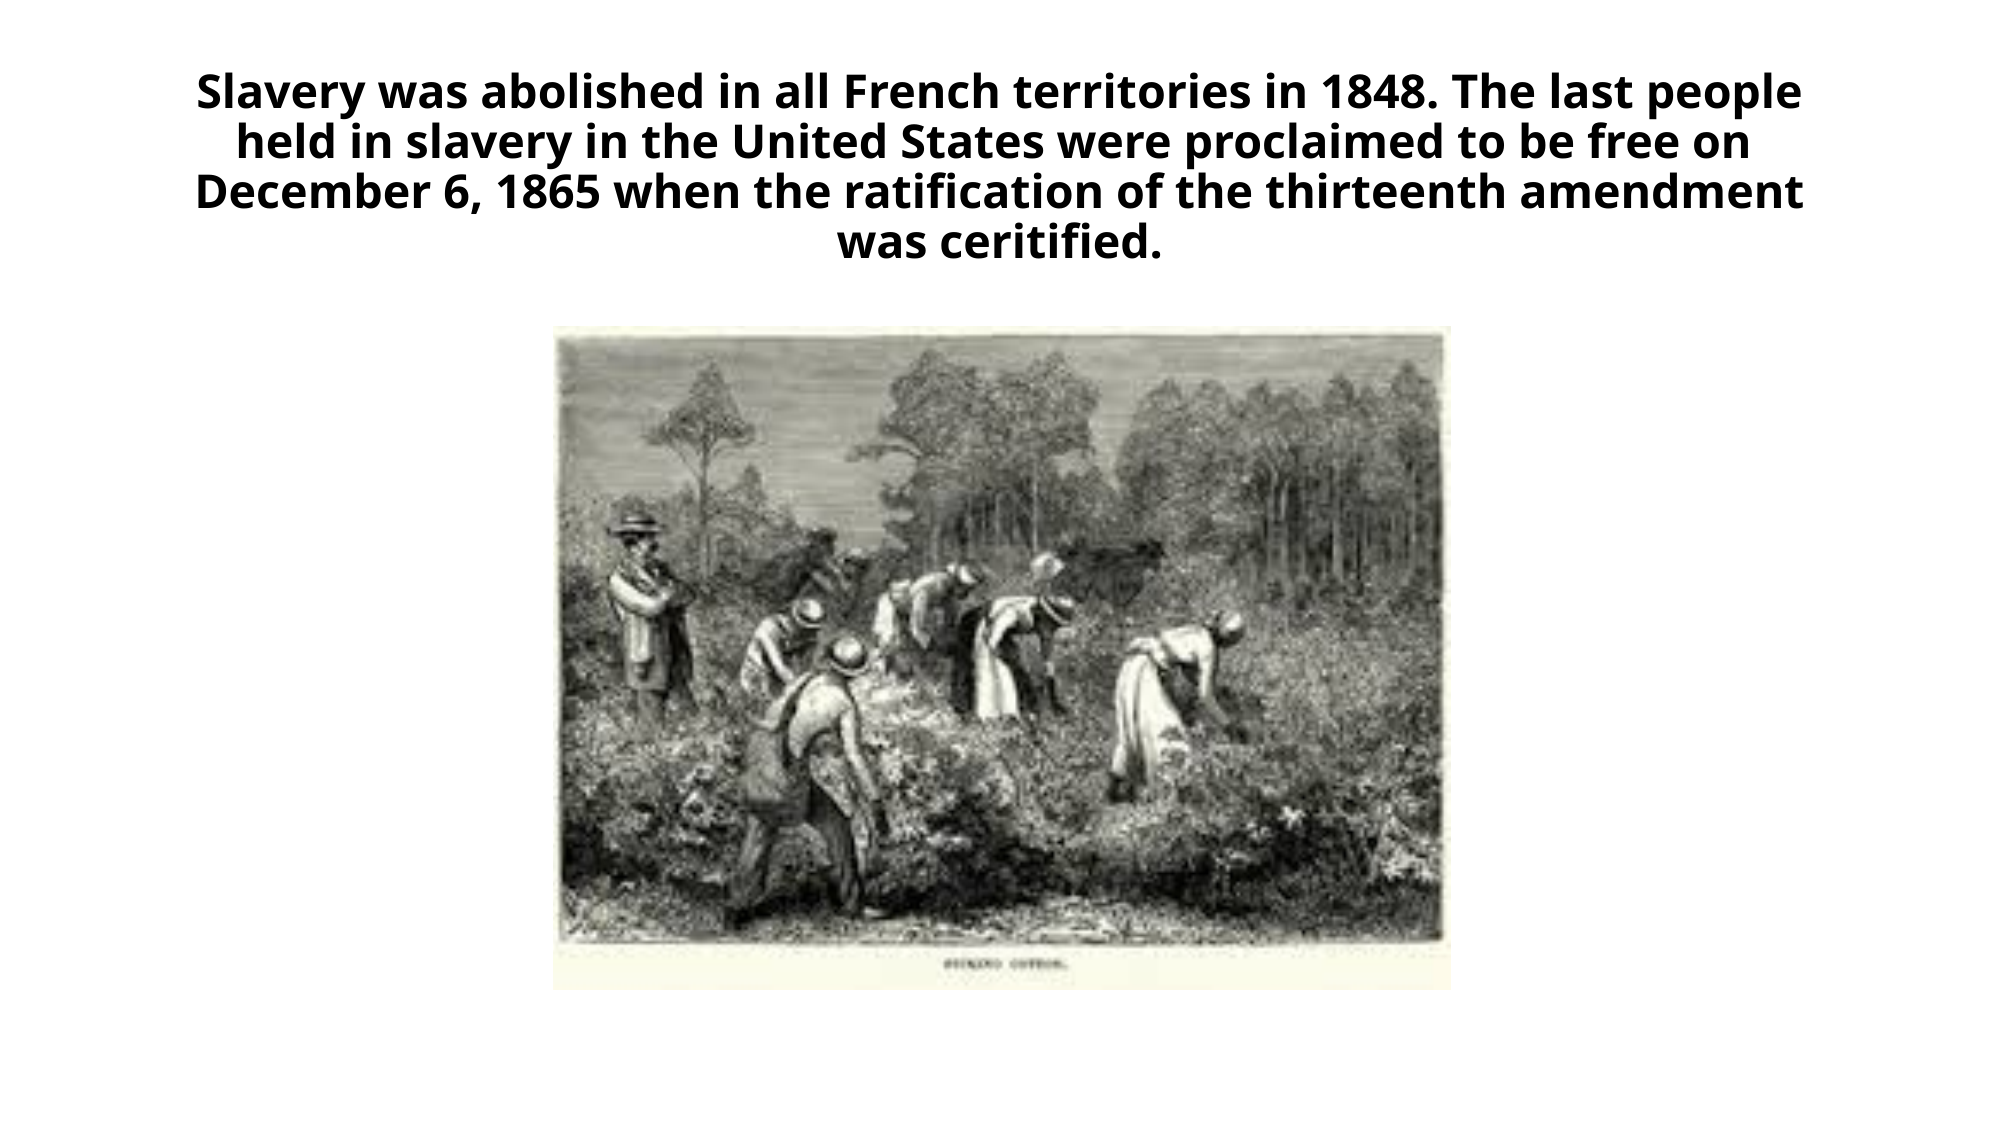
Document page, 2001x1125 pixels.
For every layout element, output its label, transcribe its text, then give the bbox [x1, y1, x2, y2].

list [553, 326, 1451, 990]
title Slavery was abolished in all French territories in 1848. The last people held in slavery in the United States were proclaimed to be free on December 6, 1865 when the ratification of the thirteenth amendment was ceritified. [137, 59, 1863, 278]
